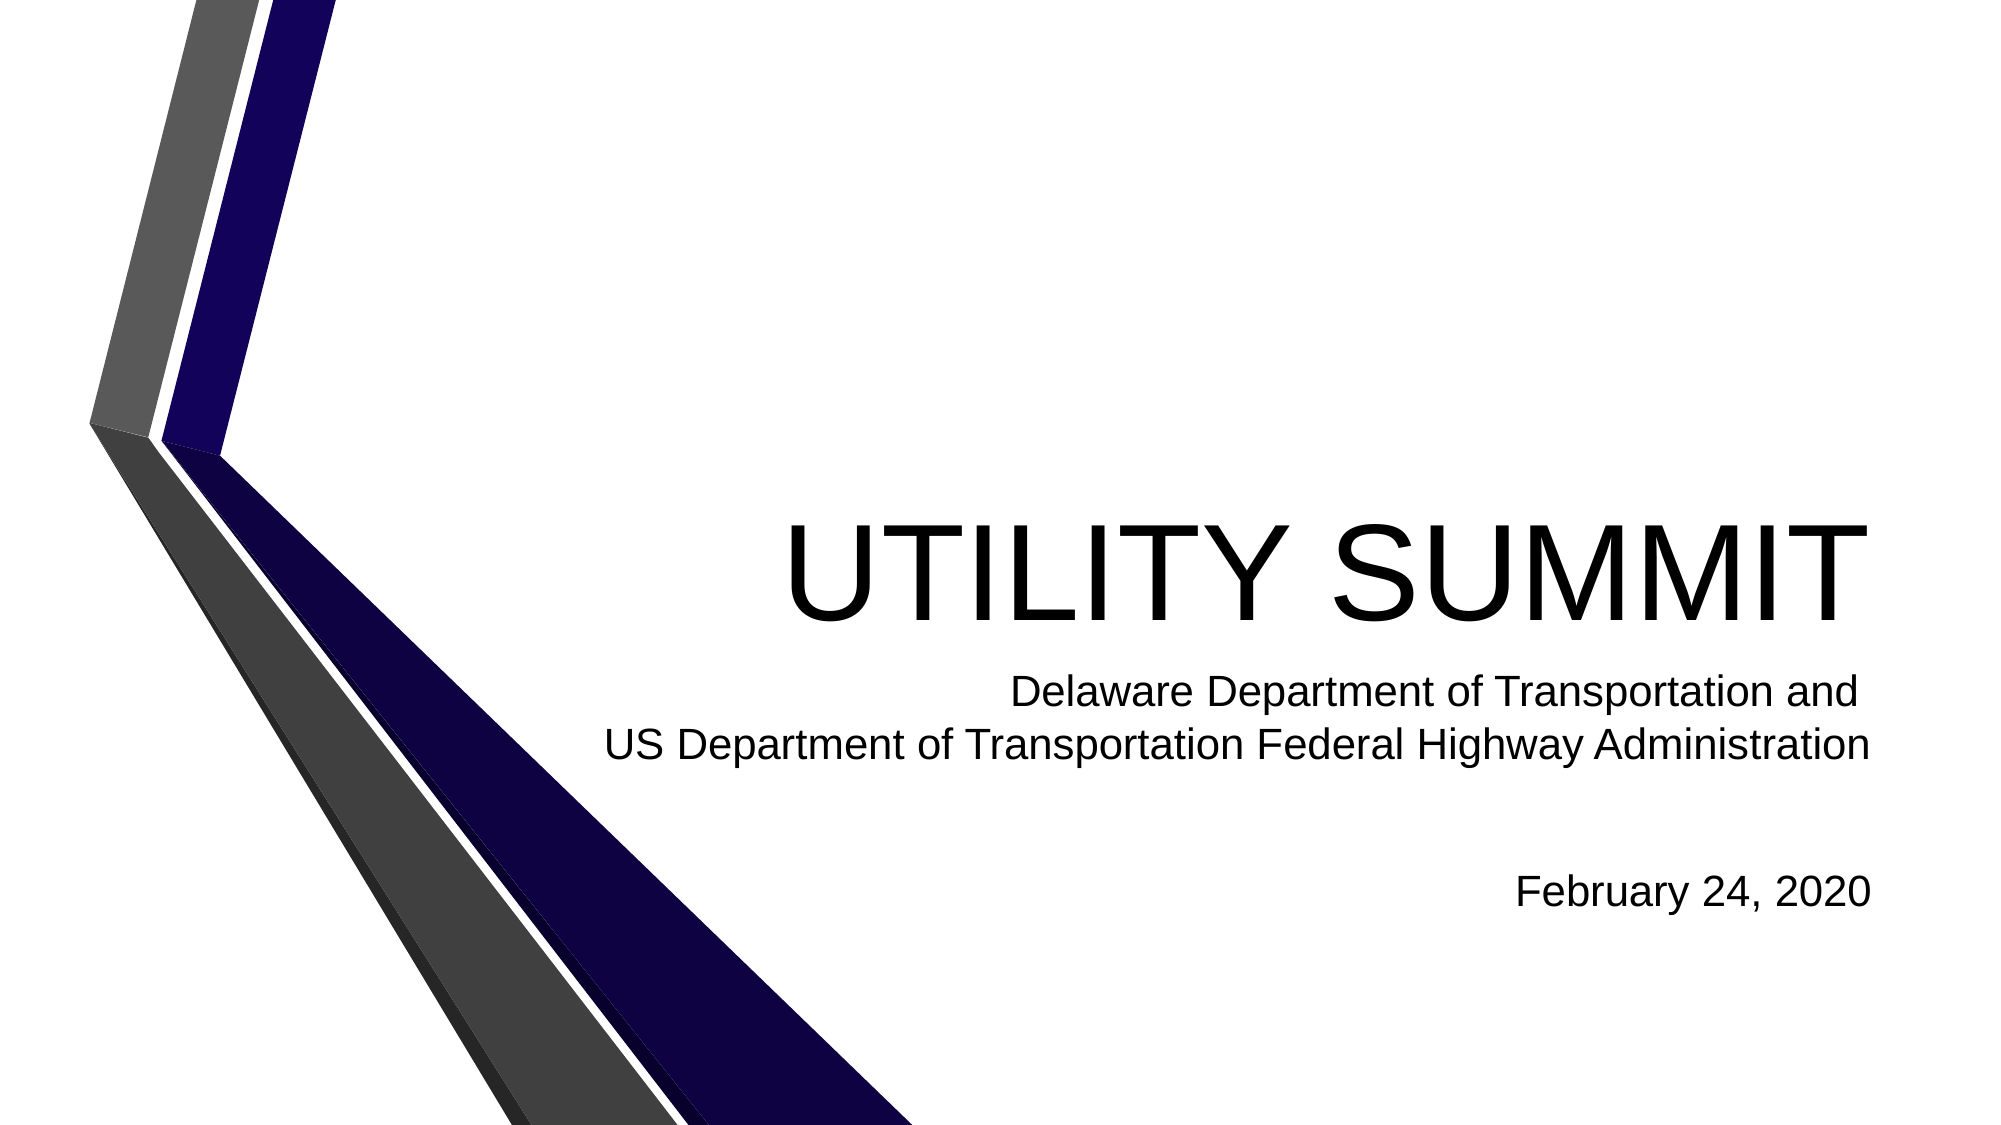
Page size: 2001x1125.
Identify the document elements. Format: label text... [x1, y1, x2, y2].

title UTILITY SUMMIT [480, 226, 1887, 656]
subtitle Delaware Department of Transportation and US Department of Transportation Federal Highway Administration February 24, 2020 [554, 655, 1887, 994]
